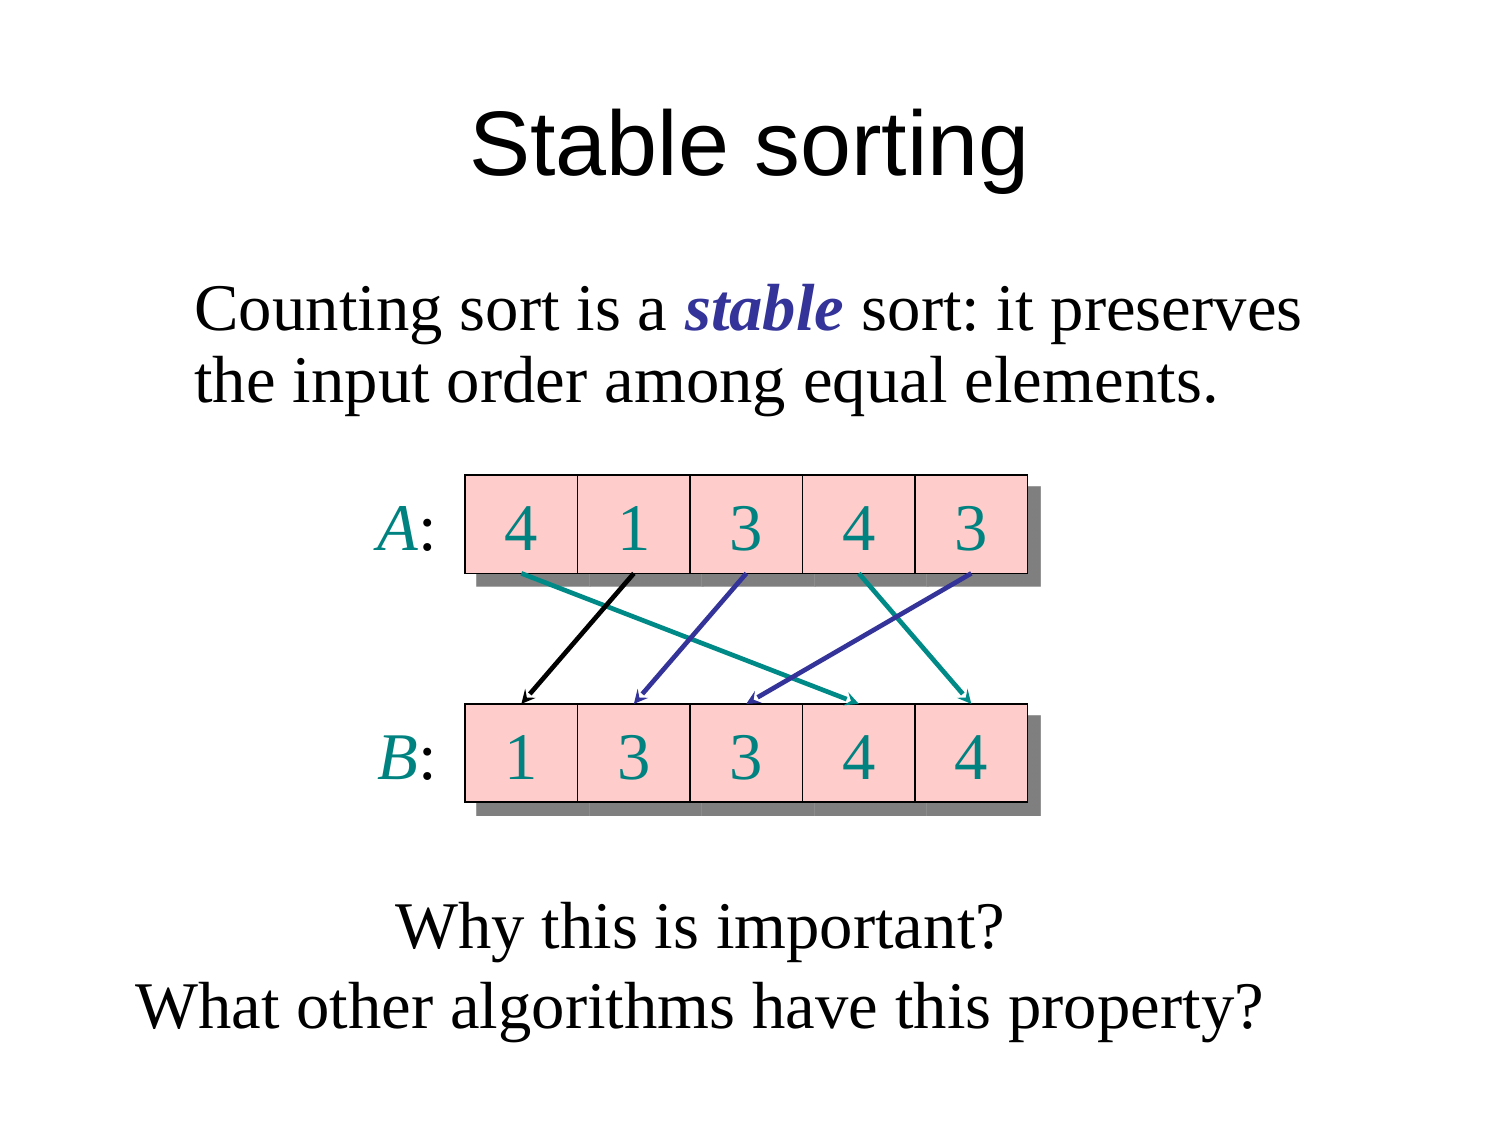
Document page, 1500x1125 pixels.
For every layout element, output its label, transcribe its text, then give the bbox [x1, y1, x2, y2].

text_box Counting sort is a stable sort: it preserves the input order among equal elements. [179, 265, 1320, 425]
title Stable sorting [74, 44, 1426, 233]
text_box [362, 474, 1028, 803]
text_box Why this is important? What other algorithms have this property? [120, 874, 1282, 1050]
